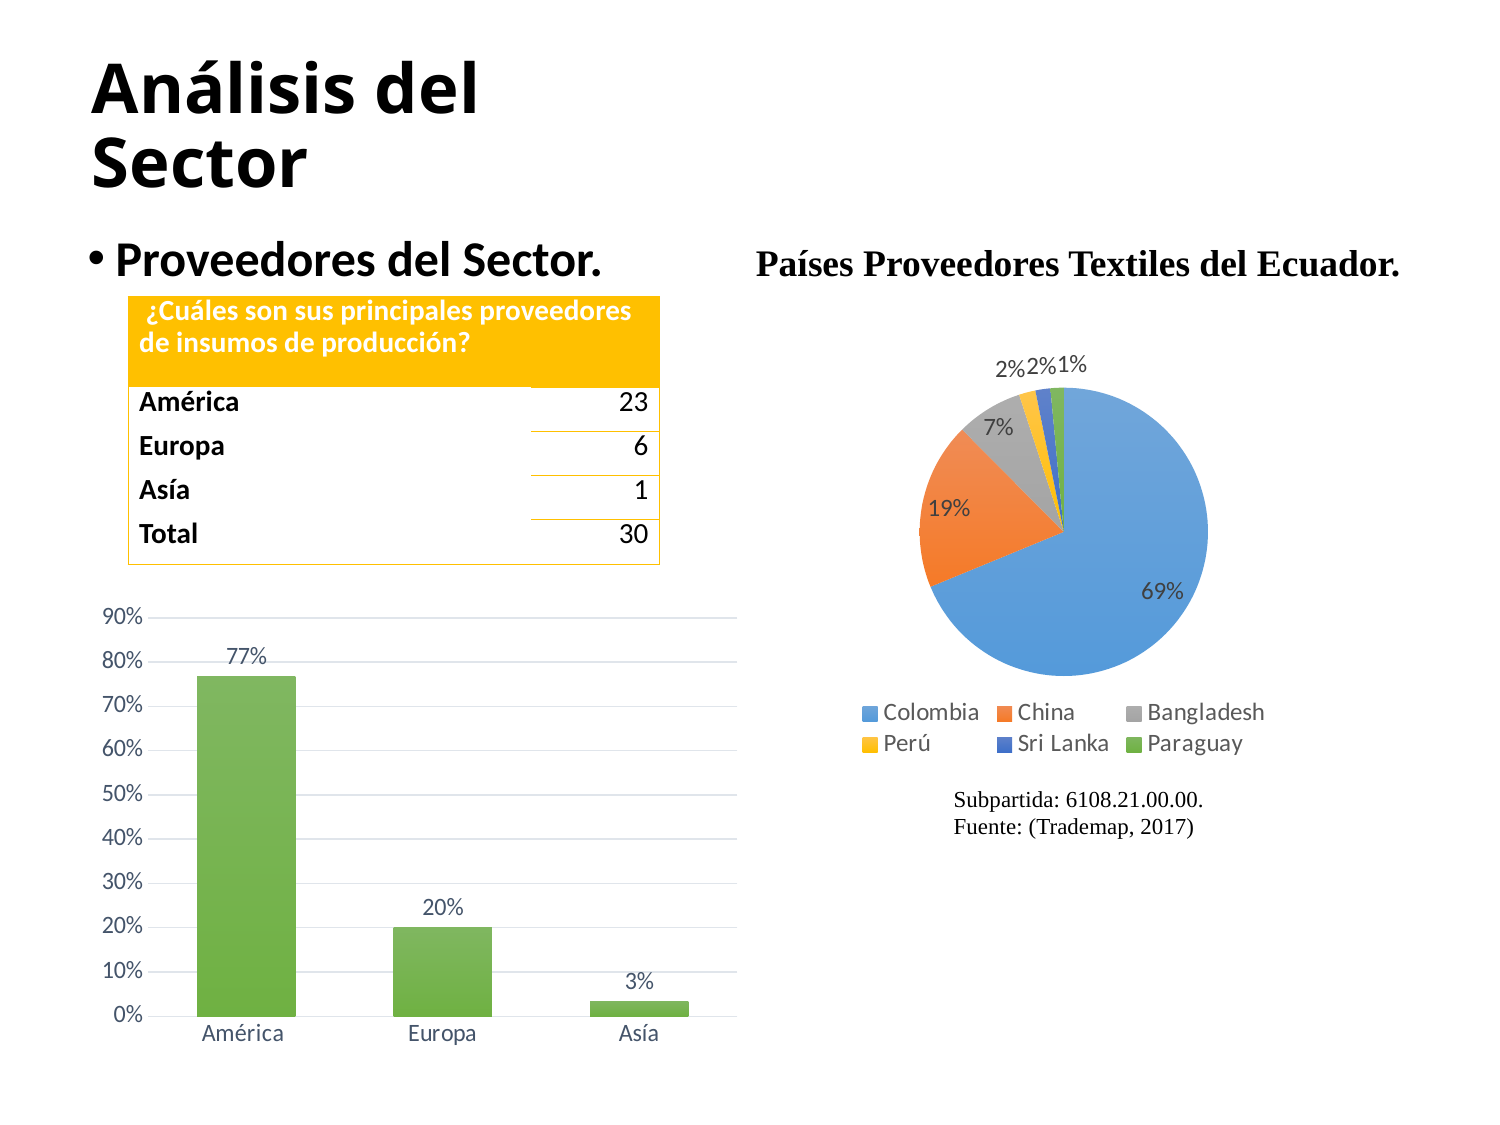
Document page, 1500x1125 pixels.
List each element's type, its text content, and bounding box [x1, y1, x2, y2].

table_cell 30 [531, 520, 659, 564]
table_cell Asía [129, 476, 531, 520]
text_box Países Proveedores Textiles del Ecuador. [741, 209, 1426, 292]
title Análisis del Sector [76, 30, 511, 227]
table_cell Europa [129, 432, 531, 476]
table_cell Total [129, 520, 531, 564]
table_header ¿Cuáles son sus principales proveedores de insumos de producción? [129, 297, 659, 387]
table_cell 23 [531, 388, 659, 431]
table_cell América [129, 387, 531, 432]
chart [101, 345, 1465, 1059]
table_cell 6 [531, 432, 659, 475]
list Proveedores del Sector. [72, 225, 687, 368]
text_box Subpartida: 6108.21.00.00. Fuente: (Trademap, 2017) [938, 763, 1500, 847]
table_cell 1 [531, 476, 659, 519]
